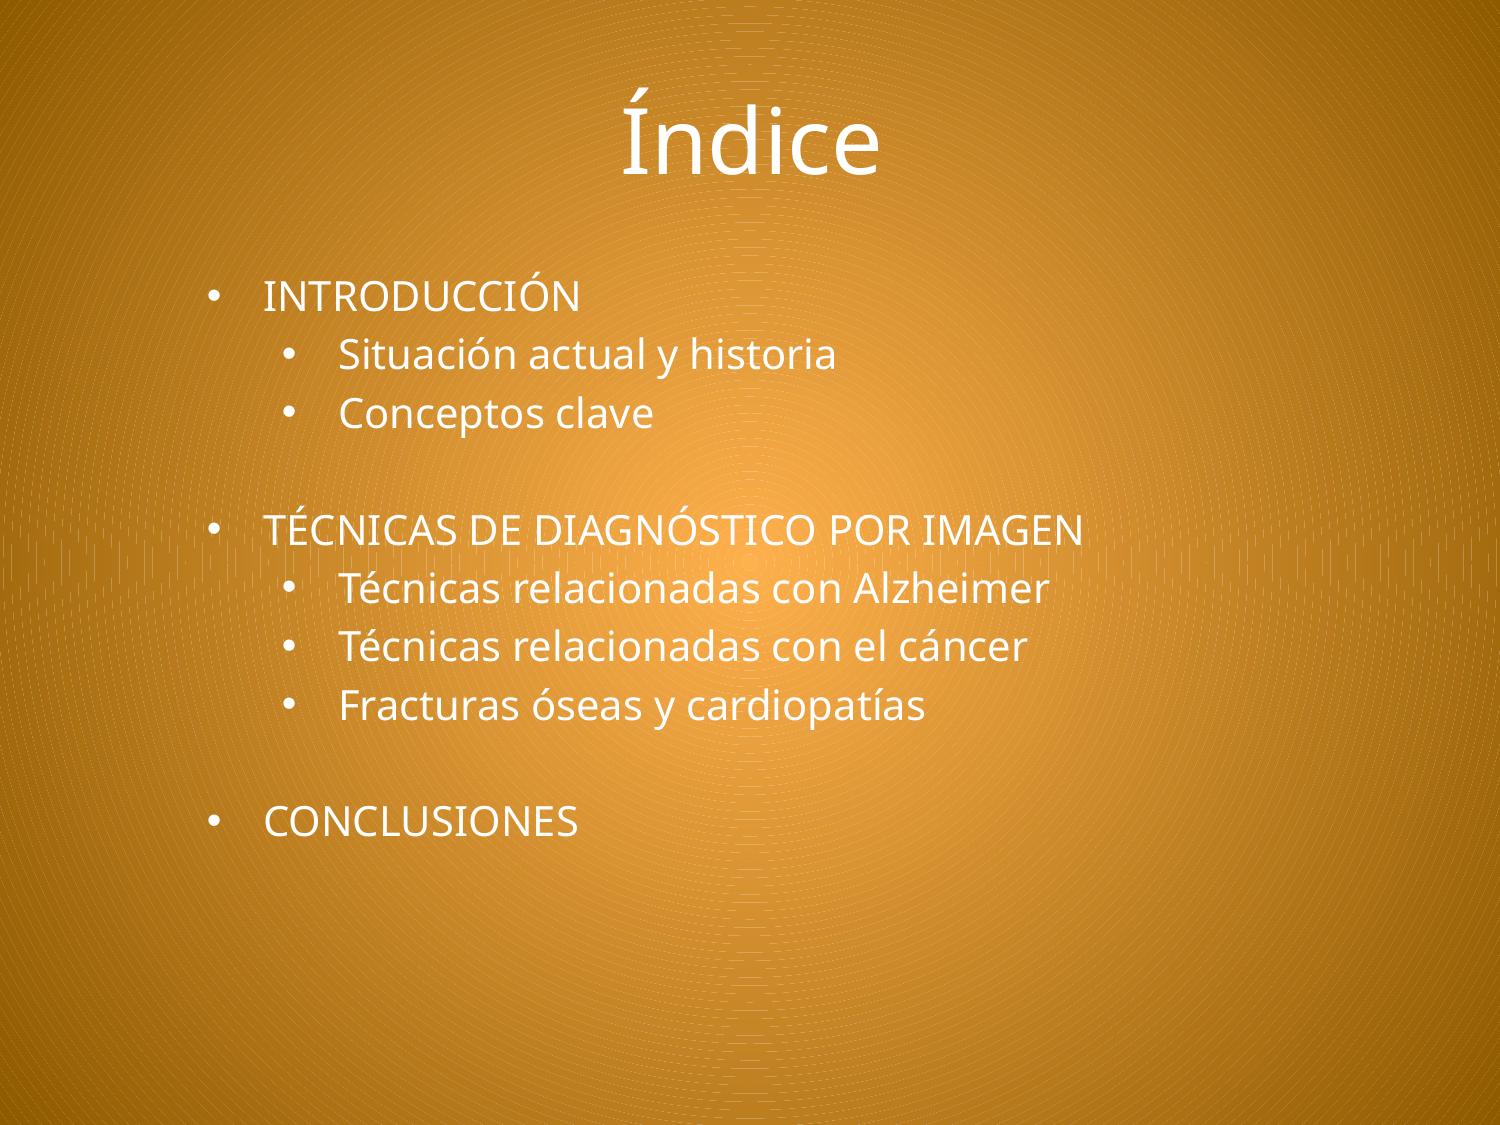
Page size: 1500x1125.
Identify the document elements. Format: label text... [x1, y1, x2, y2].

text_box Índice [76, 44, 1427, 232]
text_box INTRODUCCIÓN Situación actual y historia Conceptos clave TÉCNICAS DE DIAGNÓSTICO POR IMAGEN Técnicas relacionadas con Alzheimer Técnicas relacionadas con el cáncer Fracturas óseas y cardiopatías CONCLUSIONES [192, 262, 1329, 1005]
